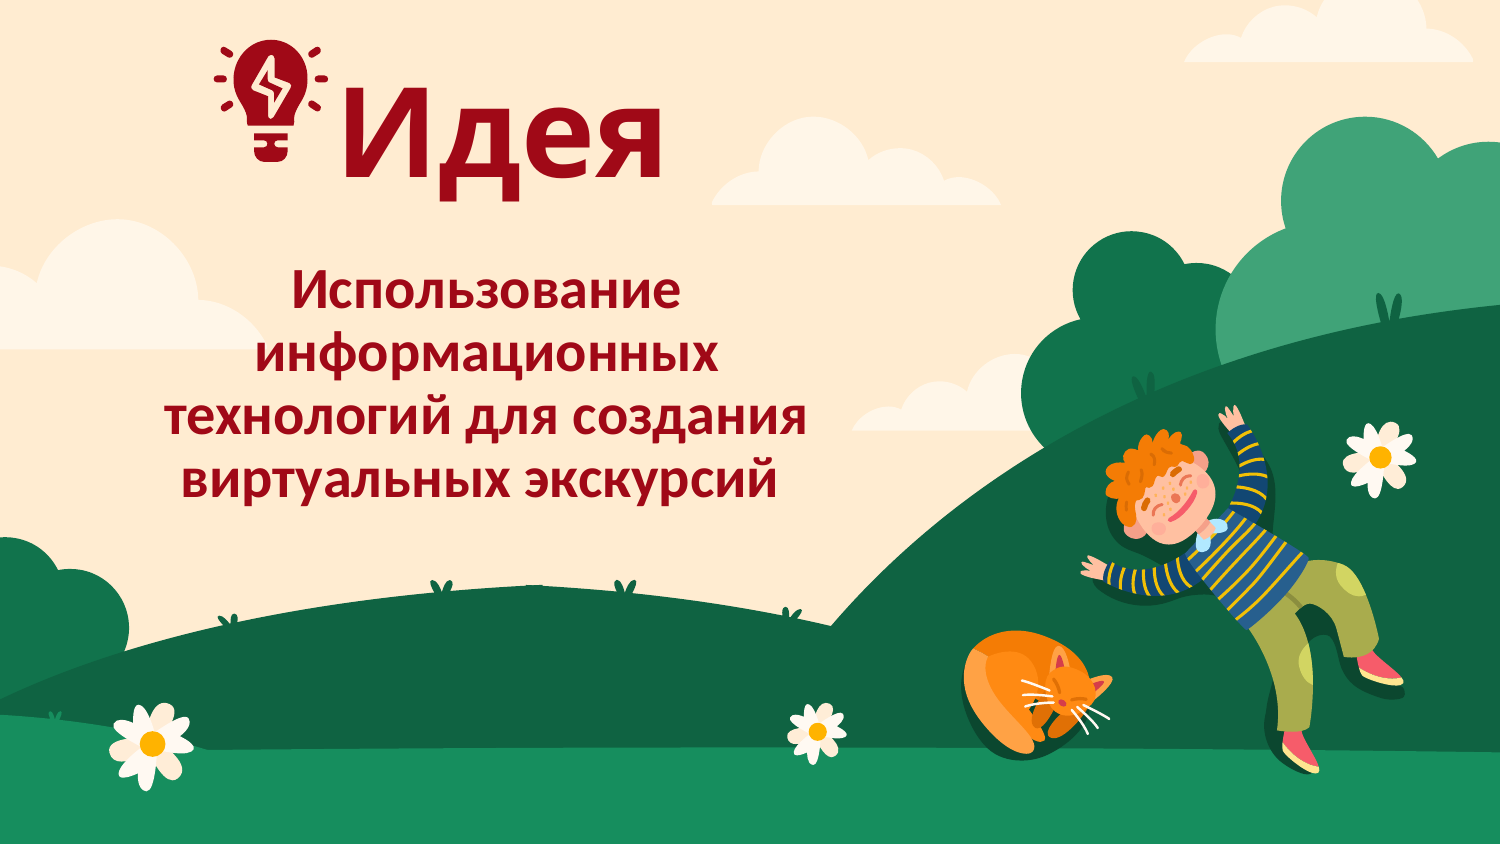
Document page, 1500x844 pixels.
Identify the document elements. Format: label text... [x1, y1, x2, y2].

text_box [212, 39, 330, 163]
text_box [953, 630, 1117, 761]
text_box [1079, 404, 1407, 775]
title Идея [184, 54, 790, 228]
subtitle Использование информационных технологий для создания виртуальных экскурсий [129, 243, 845, 372]
